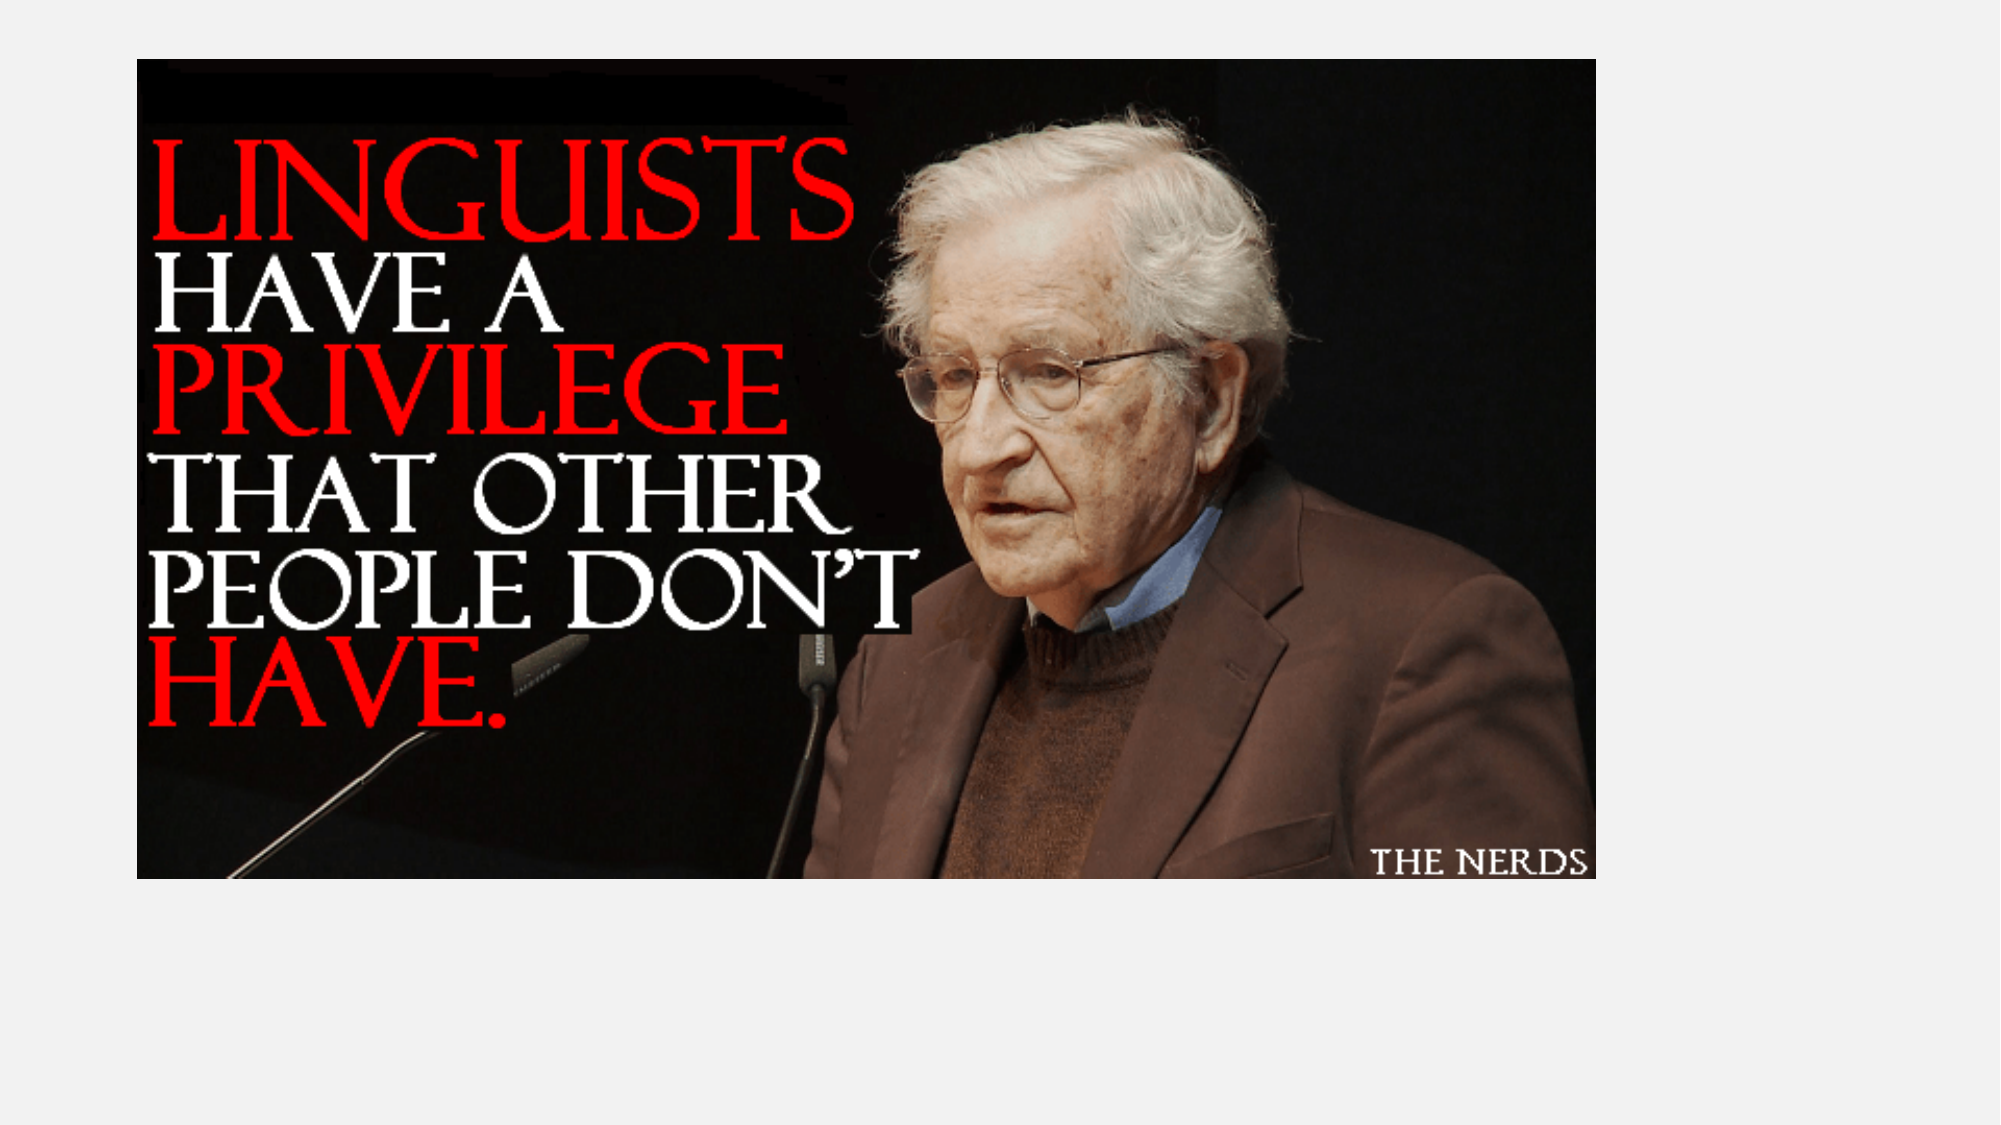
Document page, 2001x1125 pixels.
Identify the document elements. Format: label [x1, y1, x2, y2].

picture [137, 59, 1596, 879]
